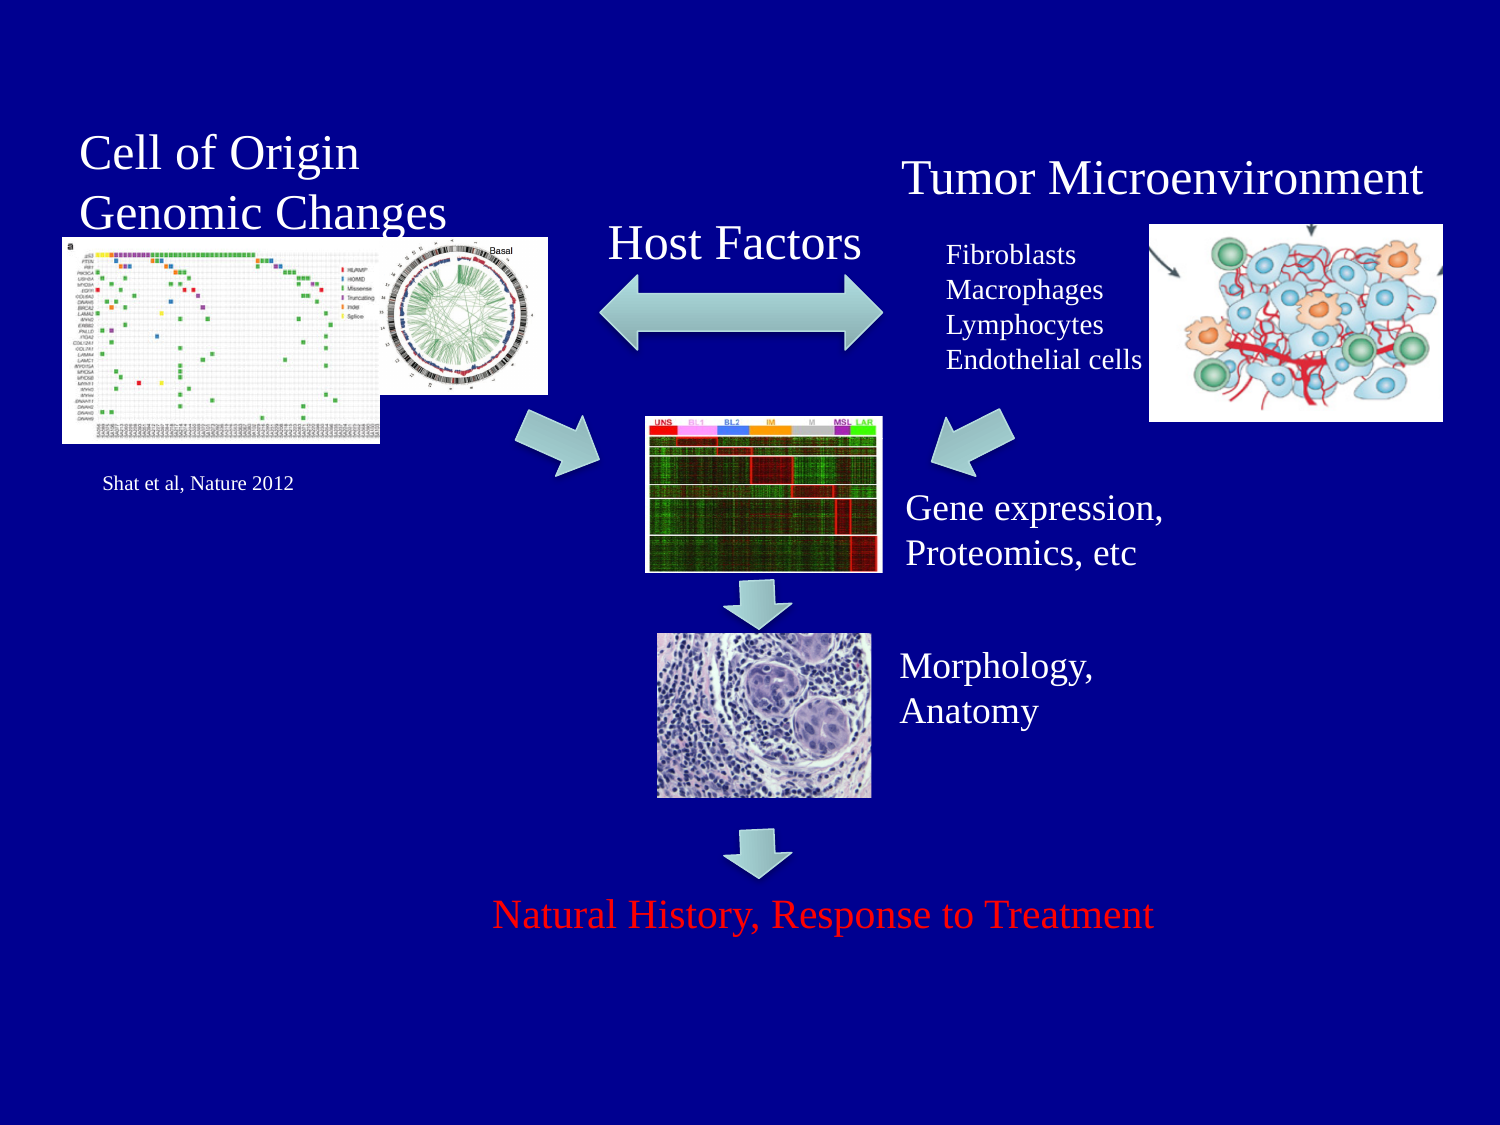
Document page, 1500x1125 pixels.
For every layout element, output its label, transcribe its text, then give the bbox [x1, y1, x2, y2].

text_box Morphology, Anatomy [884, 633, 1109, 739]
picture [656, 633, 872, 798]
picture [1149, 224, 1443, 422]
text_box [723, 582, 793, 630]
text_box Cell of Origin Genomic Changes [64, 112, 463, 235]
text_box [599, 277, 884, 351]
text_box Fibroblasts Macrophages Lymphocytes Endothelial cells [931, 228, 1145, 383]
text_box Natural History, Response to Treatment [477, 879, 1170, 945]
text_box Host Factors [592, 201, 877, 277]
picture [62, 237, 548, 445]
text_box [644, 416, 883, 573]
text_box Shat et al, Nature 2012 [87, 462, 310, 503]
text_box Tumor Microenvironment [886, 137, 1439, 213]
text_box Gene expression, Proteomics, etc [890, 475, 1180, 581]
text_box [723, 828, 793, 879]
text_box [930, 408, 1015, 475]
text_box [514, 409, 600, 477]
